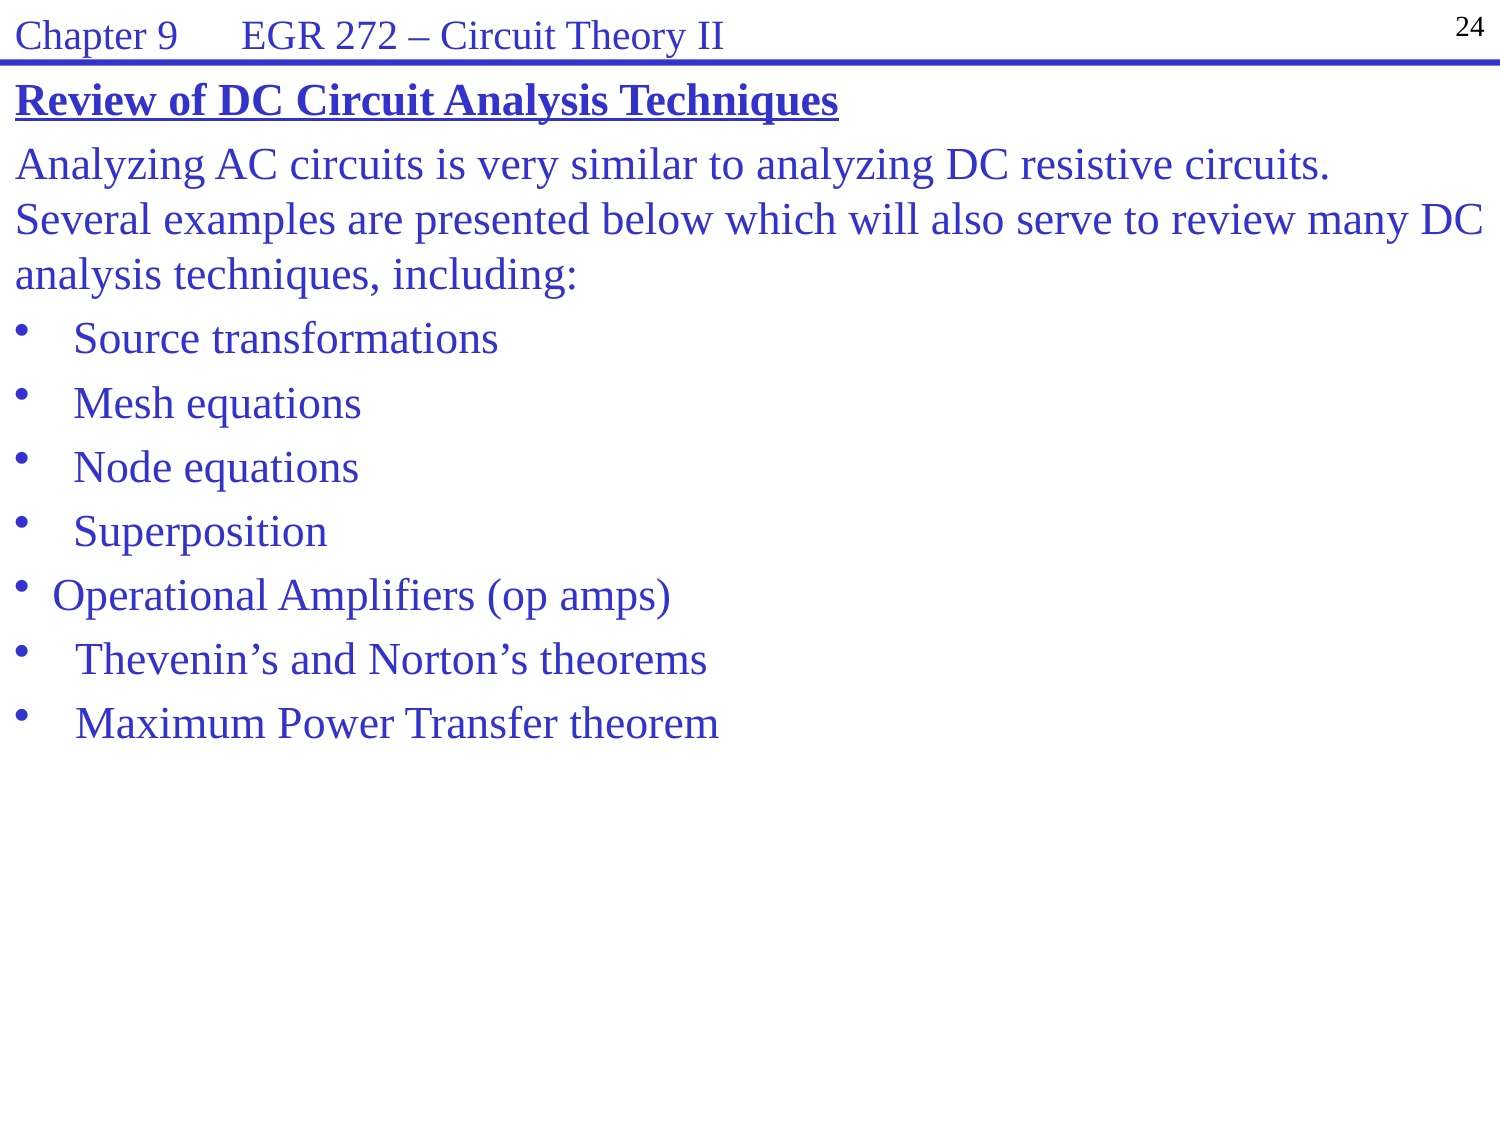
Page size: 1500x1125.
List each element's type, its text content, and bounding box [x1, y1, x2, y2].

text_box Chapter 9 EGR 272 – Circuit Theory II [0, 0, 1100, 50]
text_box 24 [1187, 0, 1500, 62]
text_box Review of DC Circuit Analysis Techniques Analyzing AC circuits is very similar to analyzing DC resistive circuits. Several examples are presented below which will also serve to review many DC analysis techniques, including: Source transformations Mesh equations Node equations Superposition Operational Amplifiers (op amps) Thevenin’s and Norton’s theorems Maximum Power Transfer theorem [0, 63, 1500, 775]
